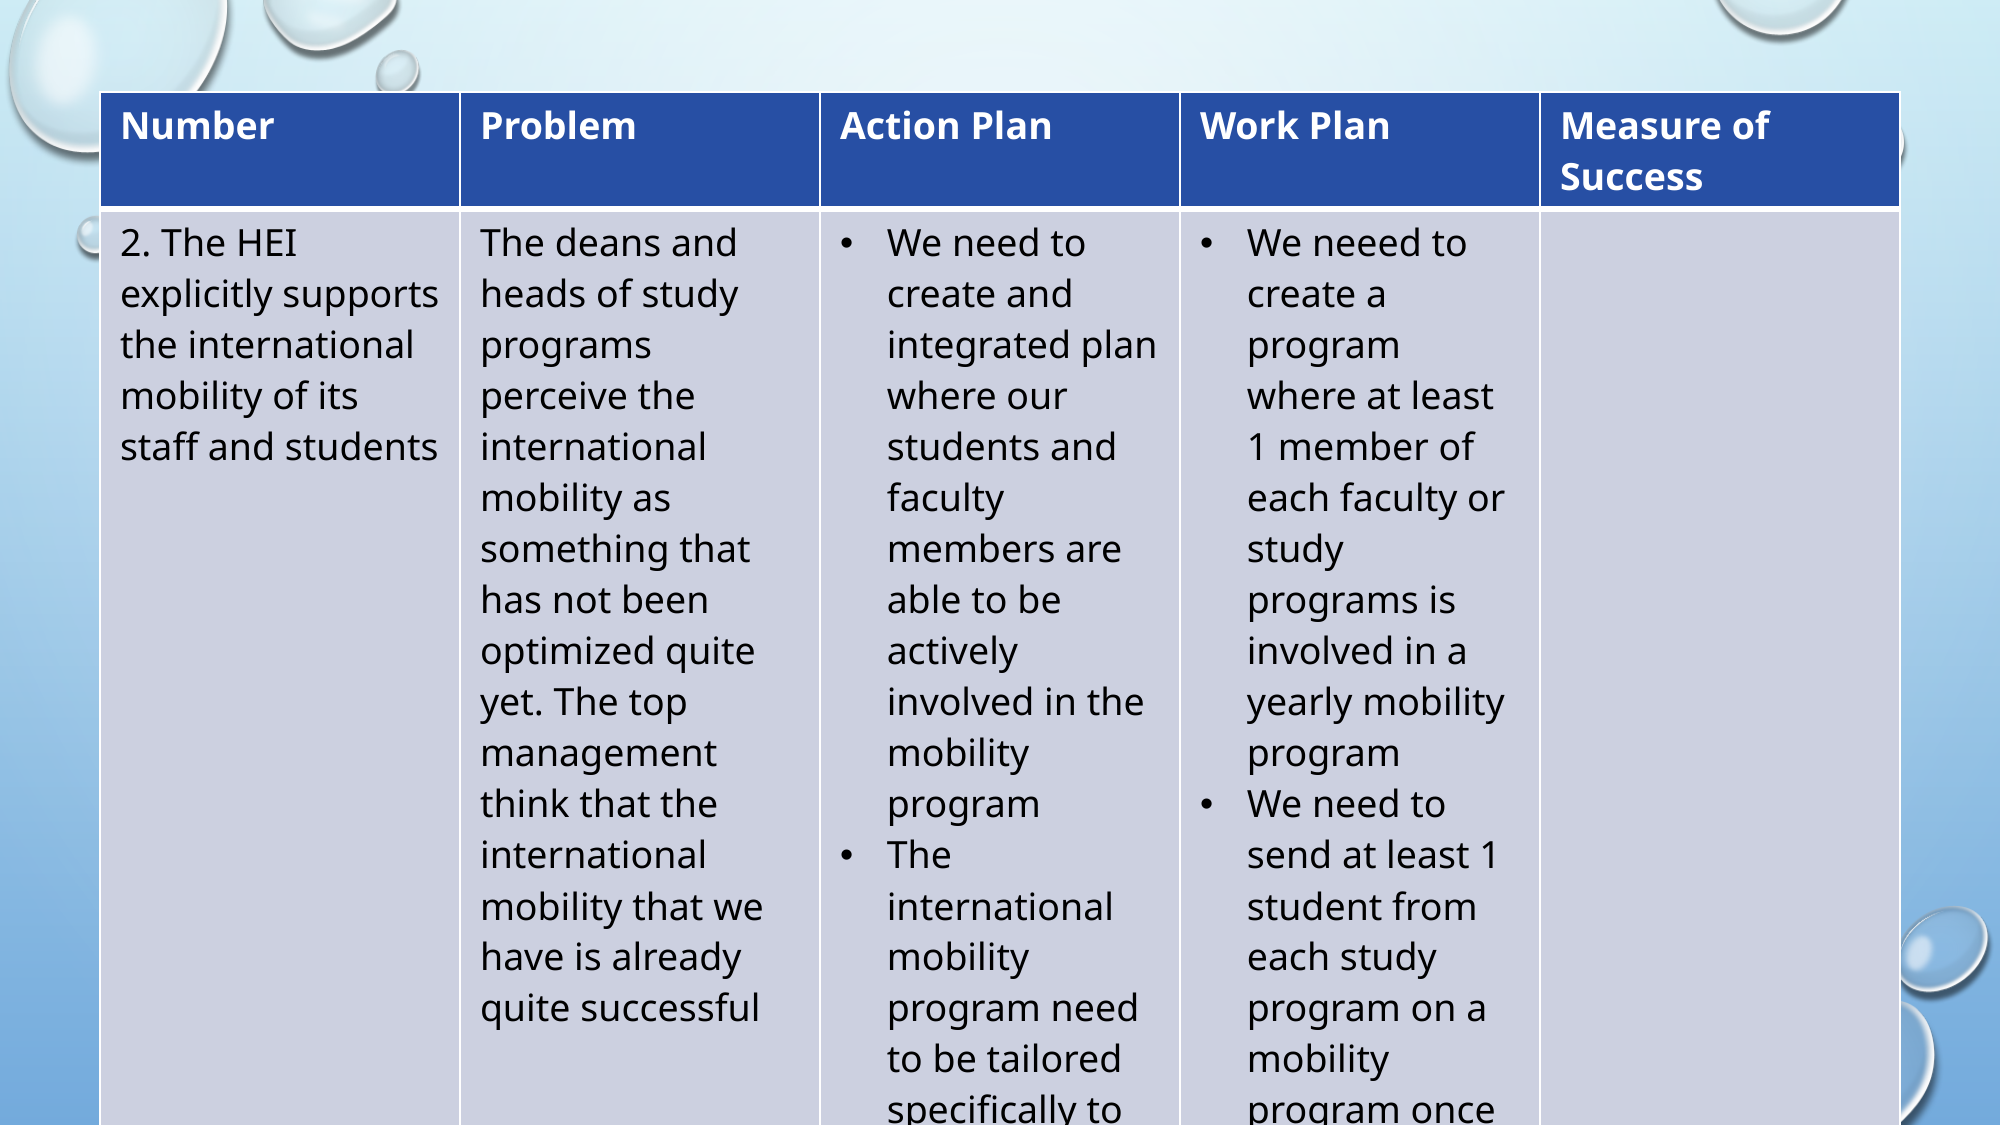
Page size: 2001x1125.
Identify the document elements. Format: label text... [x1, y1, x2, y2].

table_cell 2. The HEI explicitly supports the international mobility of its staff and students [101, 212, 459, 1125]
table_header Work Plan [1181, 93, 1539, 206]
table_header Problem [461, 93, 819, 206]
table_header Action Plan [821, 93, 1179, 206]
table_cell We neeed to create a program where at least 1 member of each faculty or study programs is involved in a yearly mobility program We need to send at least 1 student from each study program on a mobility program once yearly. [1181, 212, 1539, 1125]
table_cell [1541, 212, 1899, 1125]
table_cell The deans and heads of study programs perceive the international mobility as something that has not been optimized quite yet. The top management think that the international mobility that we have is already quite successful [461, 212, 819, 1125]
picture [0, 0, 2000, 1125]
table_header Measure of Success [1541, 93, 1899, 206]
table_header Number [101, 93, 459, 206]
table_cell We need to create and integrated plan where our students and faculty members are able to be actively involved in the mobility program The international mobility program need to be tailored specifically to the needs of the faculty members and students [821, 212, 1179, 1125]
